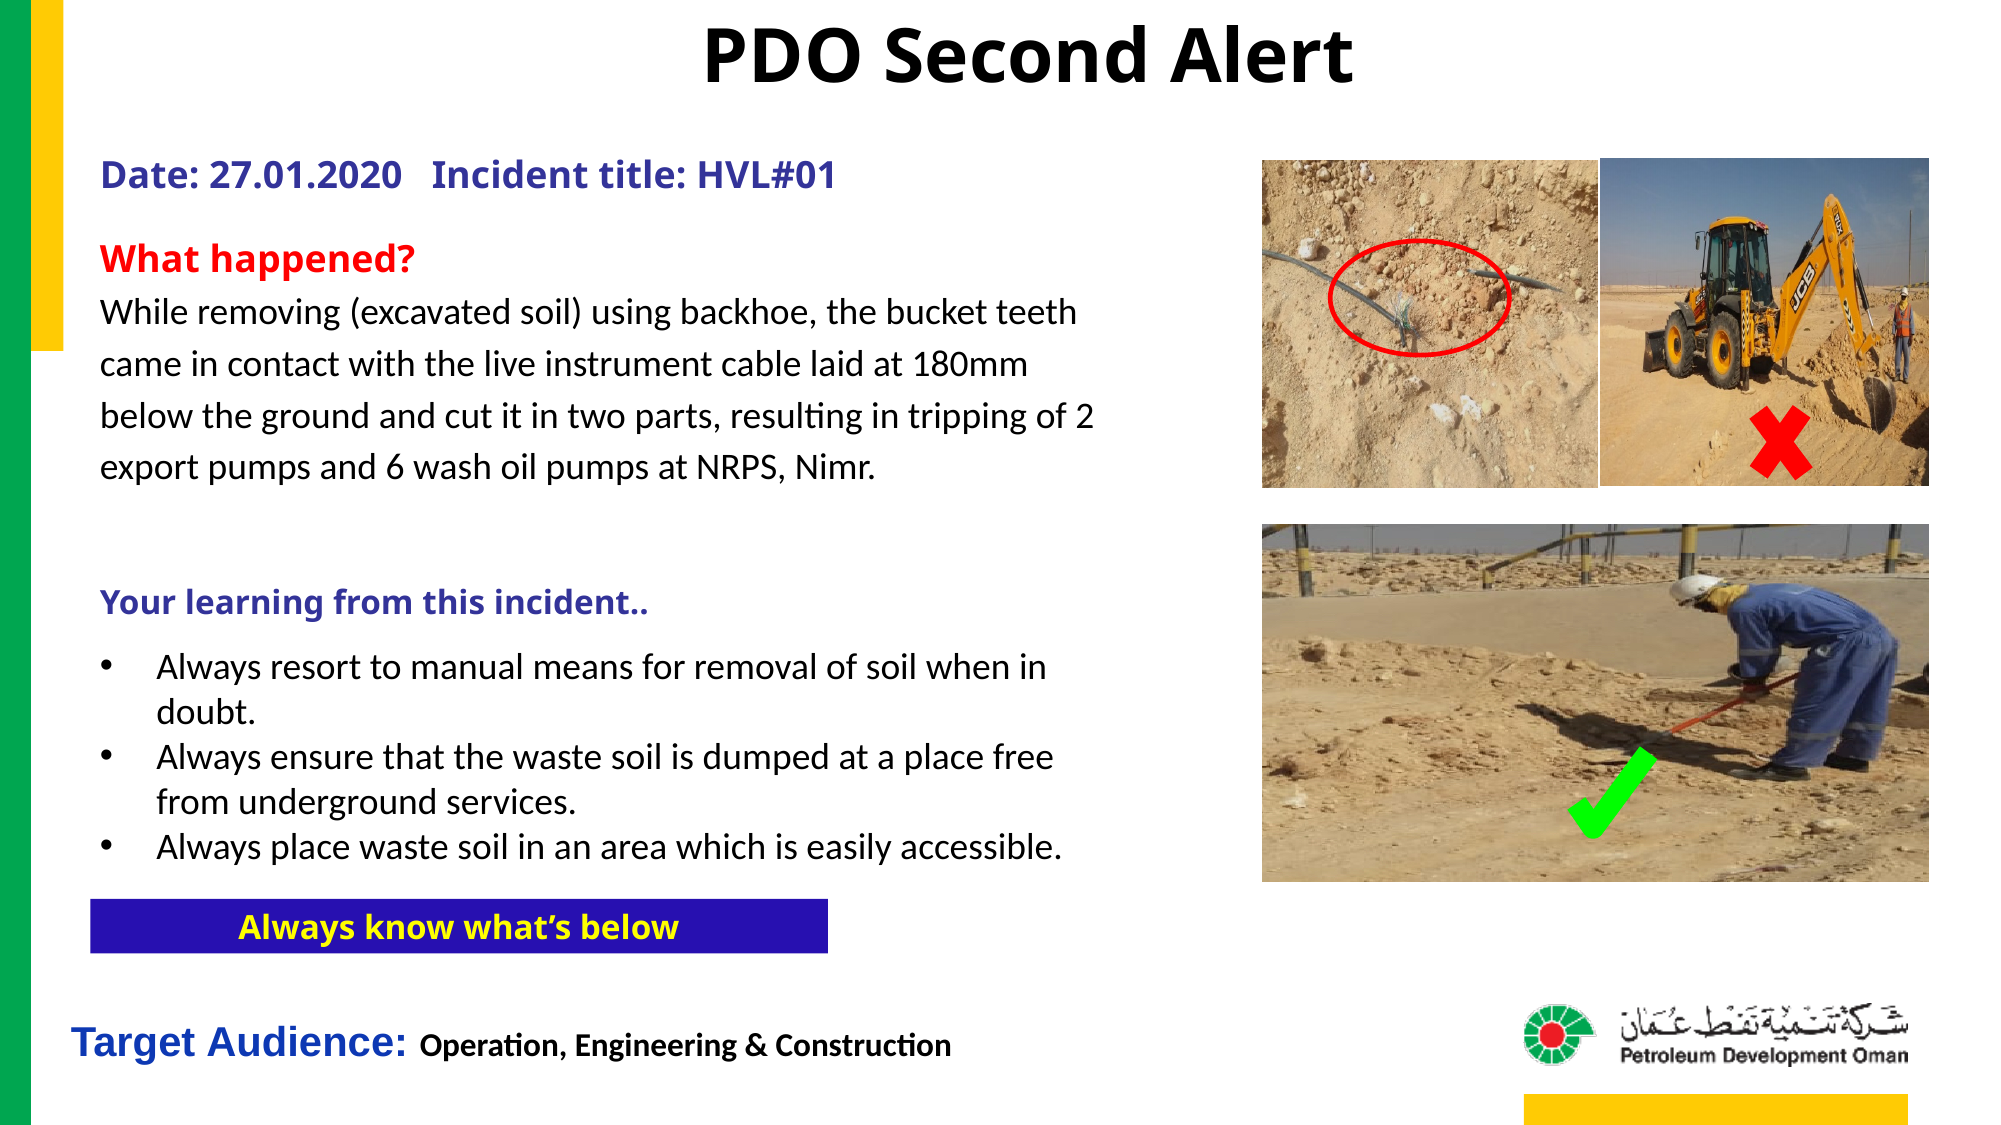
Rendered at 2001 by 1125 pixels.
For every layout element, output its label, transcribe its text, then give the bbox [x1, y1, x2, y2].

text_box Target Audience: Operation, Engineering & Construction [56, 1007, 1377, 1073]
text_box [1758, 411, 1804, 474]
picture [1262, 160, 1598, 488]
picture [1600, 158, 1929, 486]
text_box Always know what’s below [90, 898, 828, 954]
picture [1523, 1003, 1908, 1067]
text_box Date: 27.01.2020 Incident title: HVL#01 What happened? While removing (excavated soil) using backhoe, the bucket teeth came in contact with the live instrument cable laid at 180mm below the ground and cut it in two parts, resulting in tripping of 2 export pumps and 6 wash oil pumps at NRPS, Nimr. Your learning from this incident.. Always resort to manual means for removal of soil when in doubt. Always ensure that the waste soil is dumped at a place free from underground services. Always place waste soil in an area which is easily accessible. [85, 143, 1124, 875]
text_box PDO Second Alert [450, 0, 1608, 105]
picture [1262, 524, 1929, 882]
